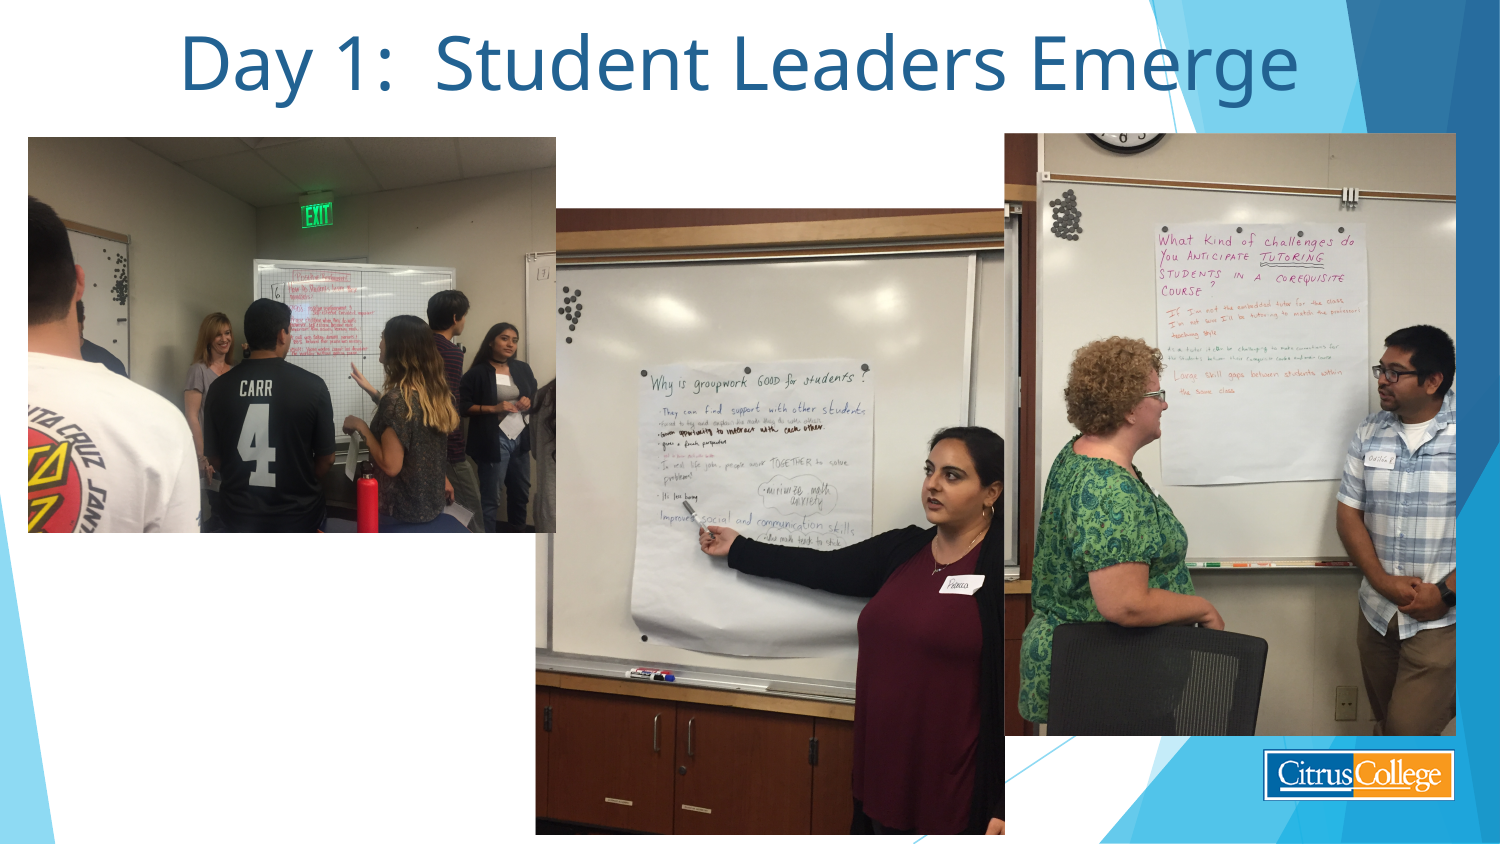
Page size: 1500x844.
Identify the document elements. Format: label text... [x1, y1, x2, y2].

title Day 1: Student Leaders Emerge [96, 9, 1404, 121]
picture [1263, 749, 1455, 801]
picture [28, 134, 1500, 834]
